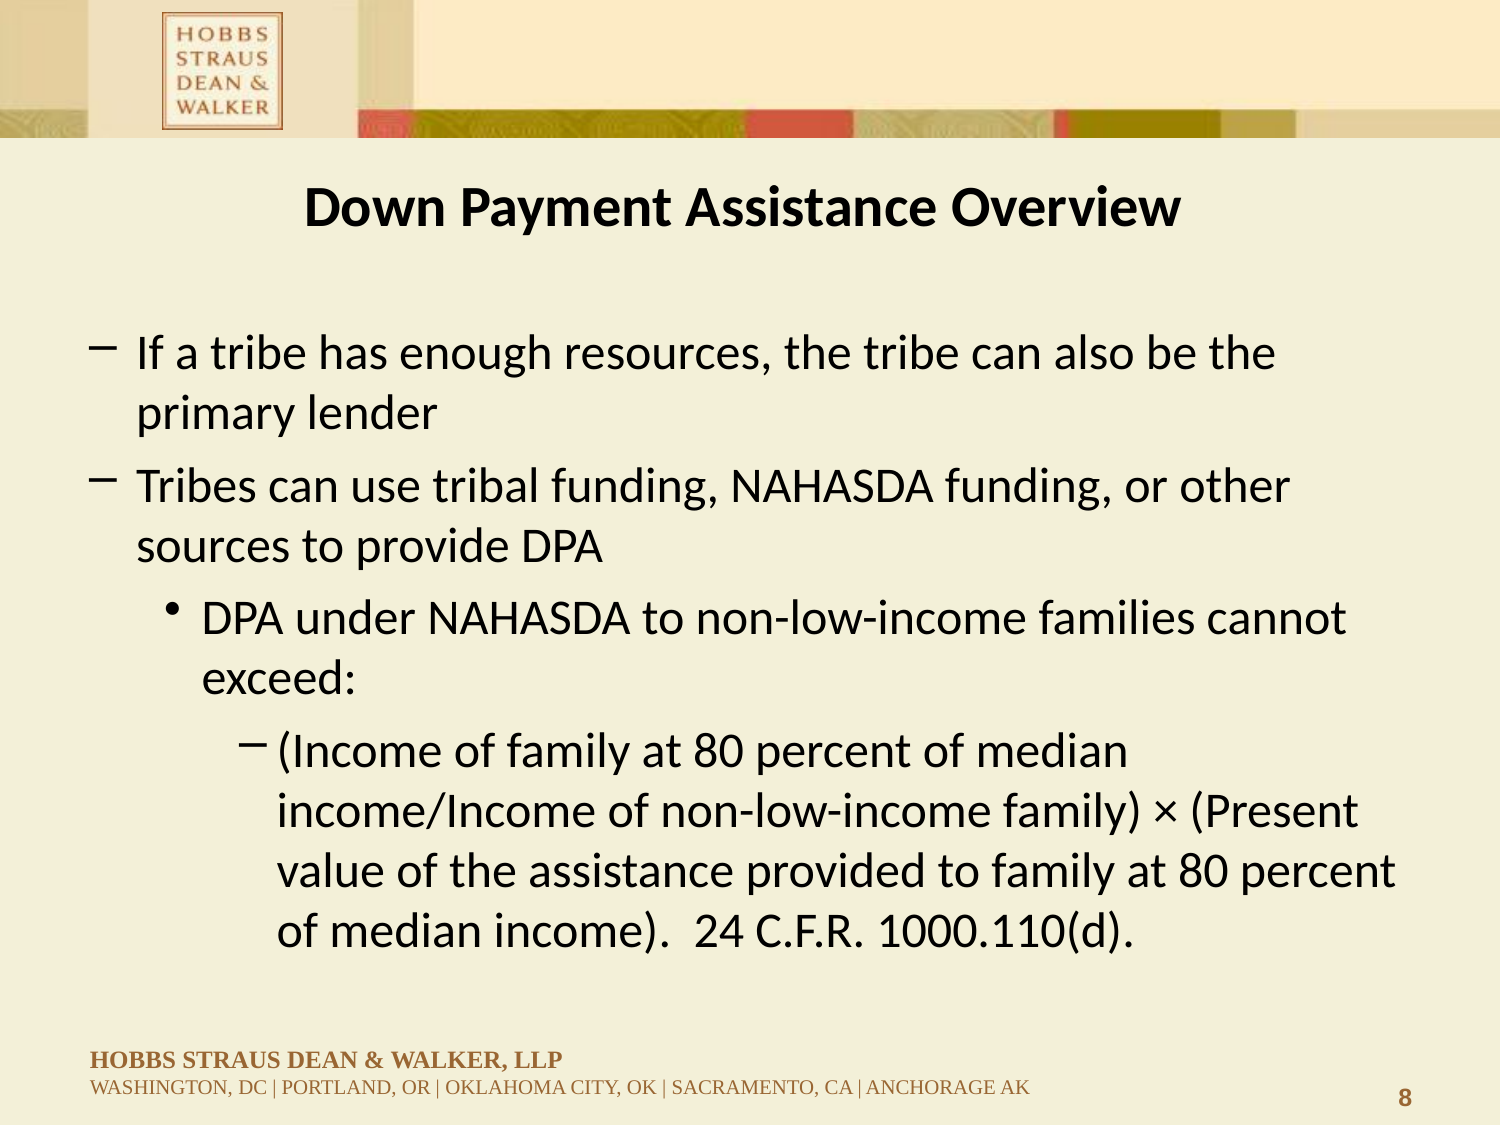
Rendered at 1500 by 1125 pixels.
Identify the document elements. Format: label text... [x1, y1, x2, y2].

picture [0, 0, 1500, 138]
title Down Payment Assistance Overview [75, 126, 1425, 280]
list If a tribe has enough resources, the tribe can also be the primary lender Tribes can use tribal funding, NAHASDA funding, or other sources to provide DPA DPA under NAHASDA to non-low-income families cannot exceed: (Income of family at 80 percent of median income/Income of non-low-income family) × (Present value of the assistance provided to family at 80 percent of median income). 24 C.F.R. 1000.110(d). [0, 312, 1437, 1005]
